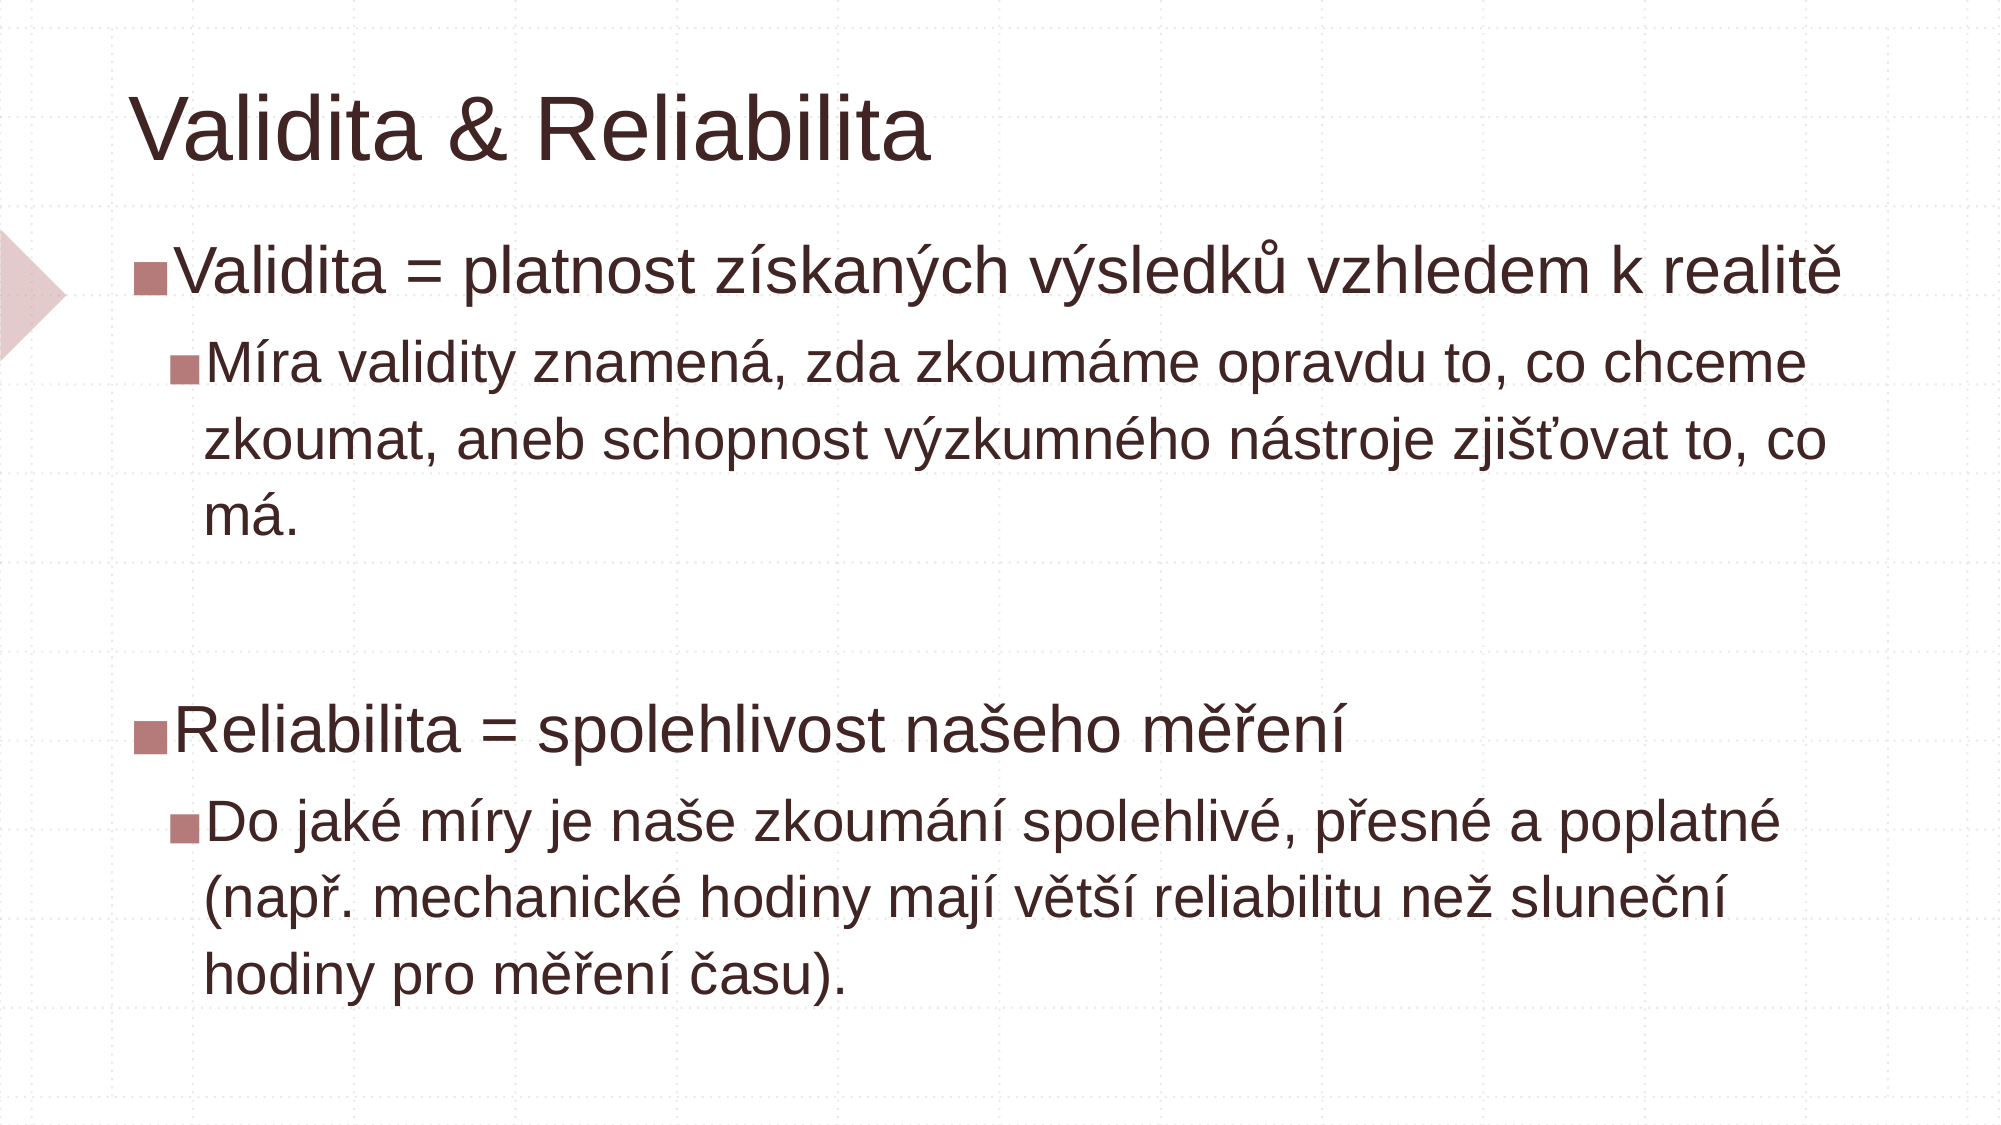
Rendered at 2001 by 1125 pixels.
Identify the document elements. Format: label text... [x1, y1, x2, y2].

list Validita = platnost získaných výsledků vzhledem k realitě Míra validity znamená, zda zkoumáme opravdu to, co chceme zkoumat, aneb schopnost výzkumného nástroje zjišťovat to, co má. Reliabilita = spolehlivost našeho měření Do jaké míry je naše zkoumání spolehlivé, přesné a poplatné (např. mechanické hodiny mají větší reliabilitu než sluneční hodiny pro měření času). [113, 211, 1889, 1059]
title Validita & Reliabilita [113, 35, 1808, 187]
